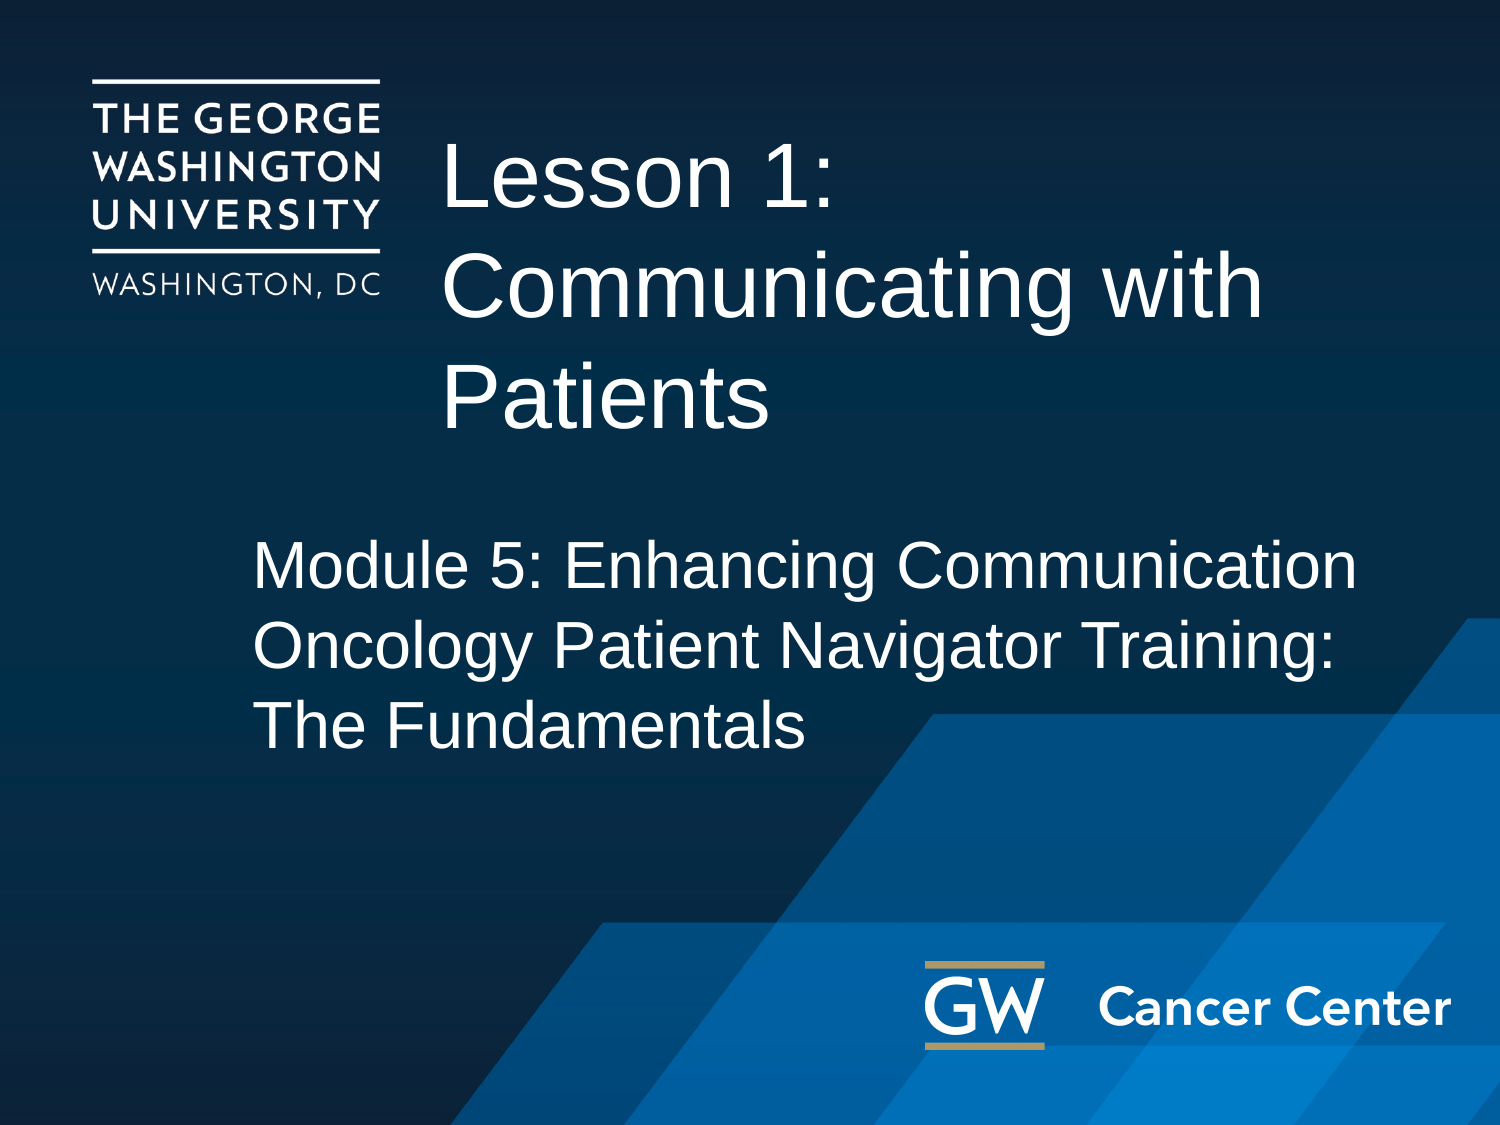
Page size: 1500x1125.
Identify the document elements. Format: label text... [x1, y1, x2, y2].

subtitle Module 5: Enhancing Communication Oncology Patient Navigator Training: The Fundamentals [237, 514, 1463, 803]
title Lesson 1: Communicating with Patients [425, 75, 1463, 488]
picture [0, 0, 1500, 314]
picture [0, 317, 1500, 1125]
